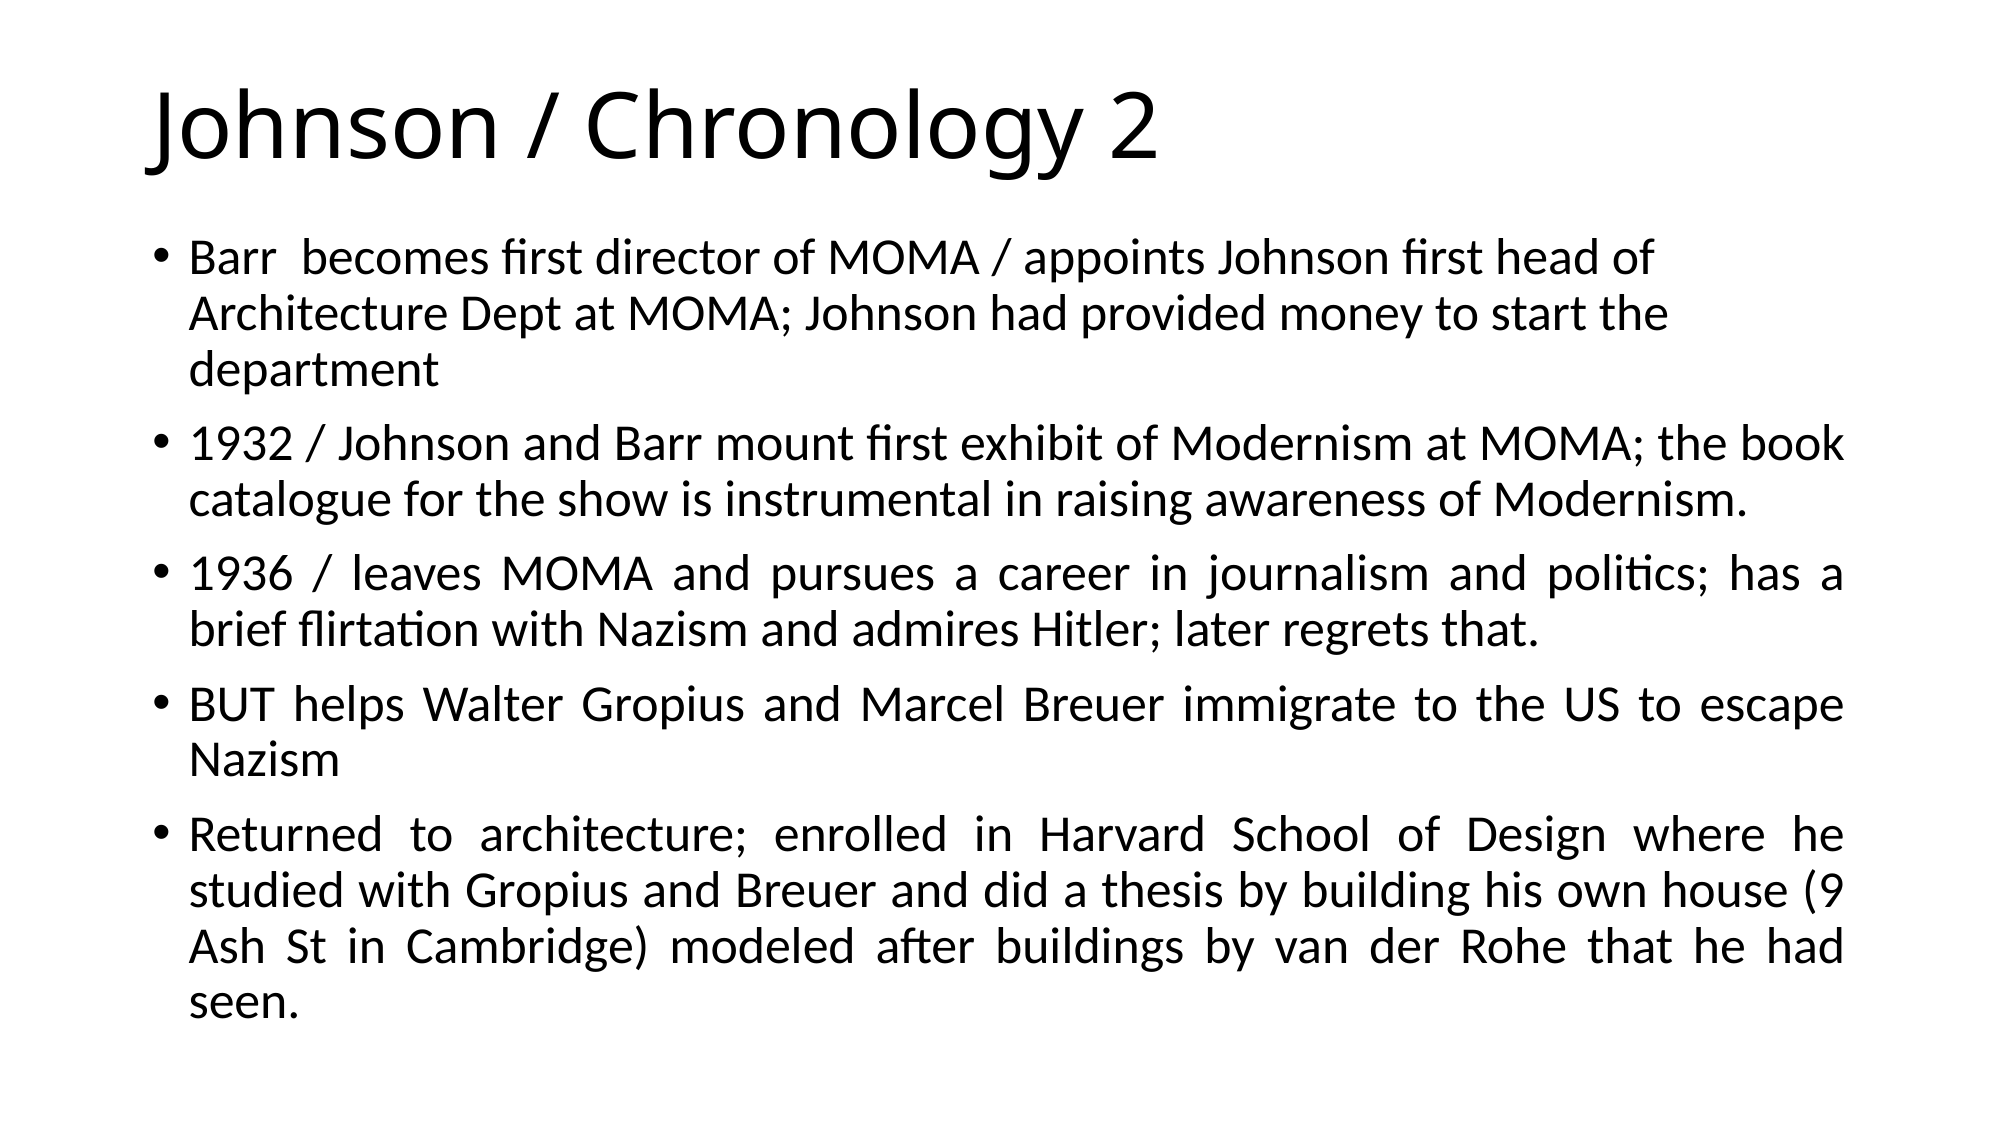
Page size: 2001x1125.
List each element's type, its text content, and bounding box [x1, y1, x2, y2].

list Barr becomes first director of MOMA / appoints Johnson first head of Architecture Dept at MOMA; Johnson had provided money to start the department 1932 / Johnson and Barr mount first exhibit of Modernism at MOMA; the book catalogue for the show is instrumental in raising awareness of Modernism. 1936 / leaves MOMA and pursues a career in journalism and politics; has a brief flirtation with Nazism and admires Hitler; later regrets that. BUT helps Walter Gropius and Marcel Breuer immigrate to the US to escape Nazism Returned to architecture; enrolled in Harvard School of Design where he studied with Gropius and Breuer and did a thesis by building his own house (9 Ash St in Cambridge) modeled after buildings by van der Rohe that he had seen. [137, 222, 1863, 1098]
title Johnson / Chronology 2 [137, 59, 1863, 198]
